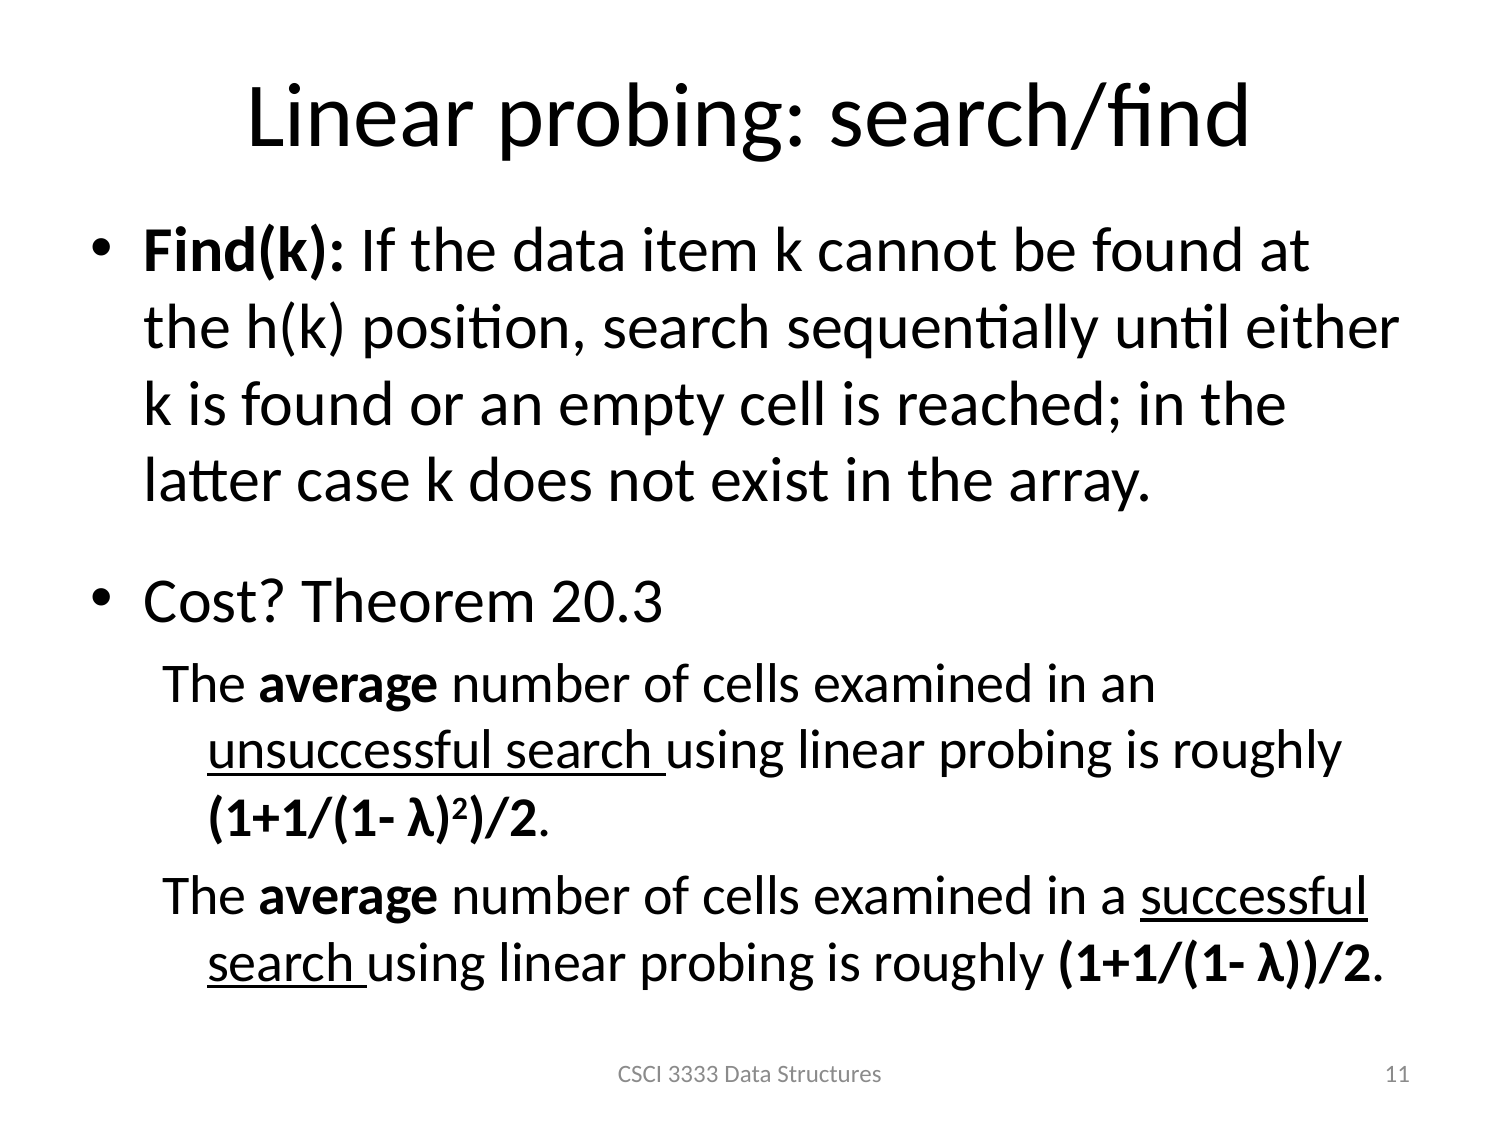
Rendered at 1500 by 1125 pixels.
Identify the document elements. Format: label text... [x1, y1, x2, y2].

footer CSCI 3333 Data Structures [512, 1042, 988, 1103]
slide_number 11 [1074, 1042, 1425, 1103]
list Find(k): If the data item k cannot be found at the h(k) position, search sequentially until either k is found or an empty cell is reached; in the latter case k does not exist in the array. Cost? Theorem 20.3 The average number of cells examined in an unsuccessful search using linear probing is roughly (1+1/(1- λ)2)/2. The average number of cells examined in a successful search using linear probing is roughly (1+1/(1- λ))/2. [75, 200, 1425, 1050]
title Linear probing: search/find [75, 45, 1425, 175]
